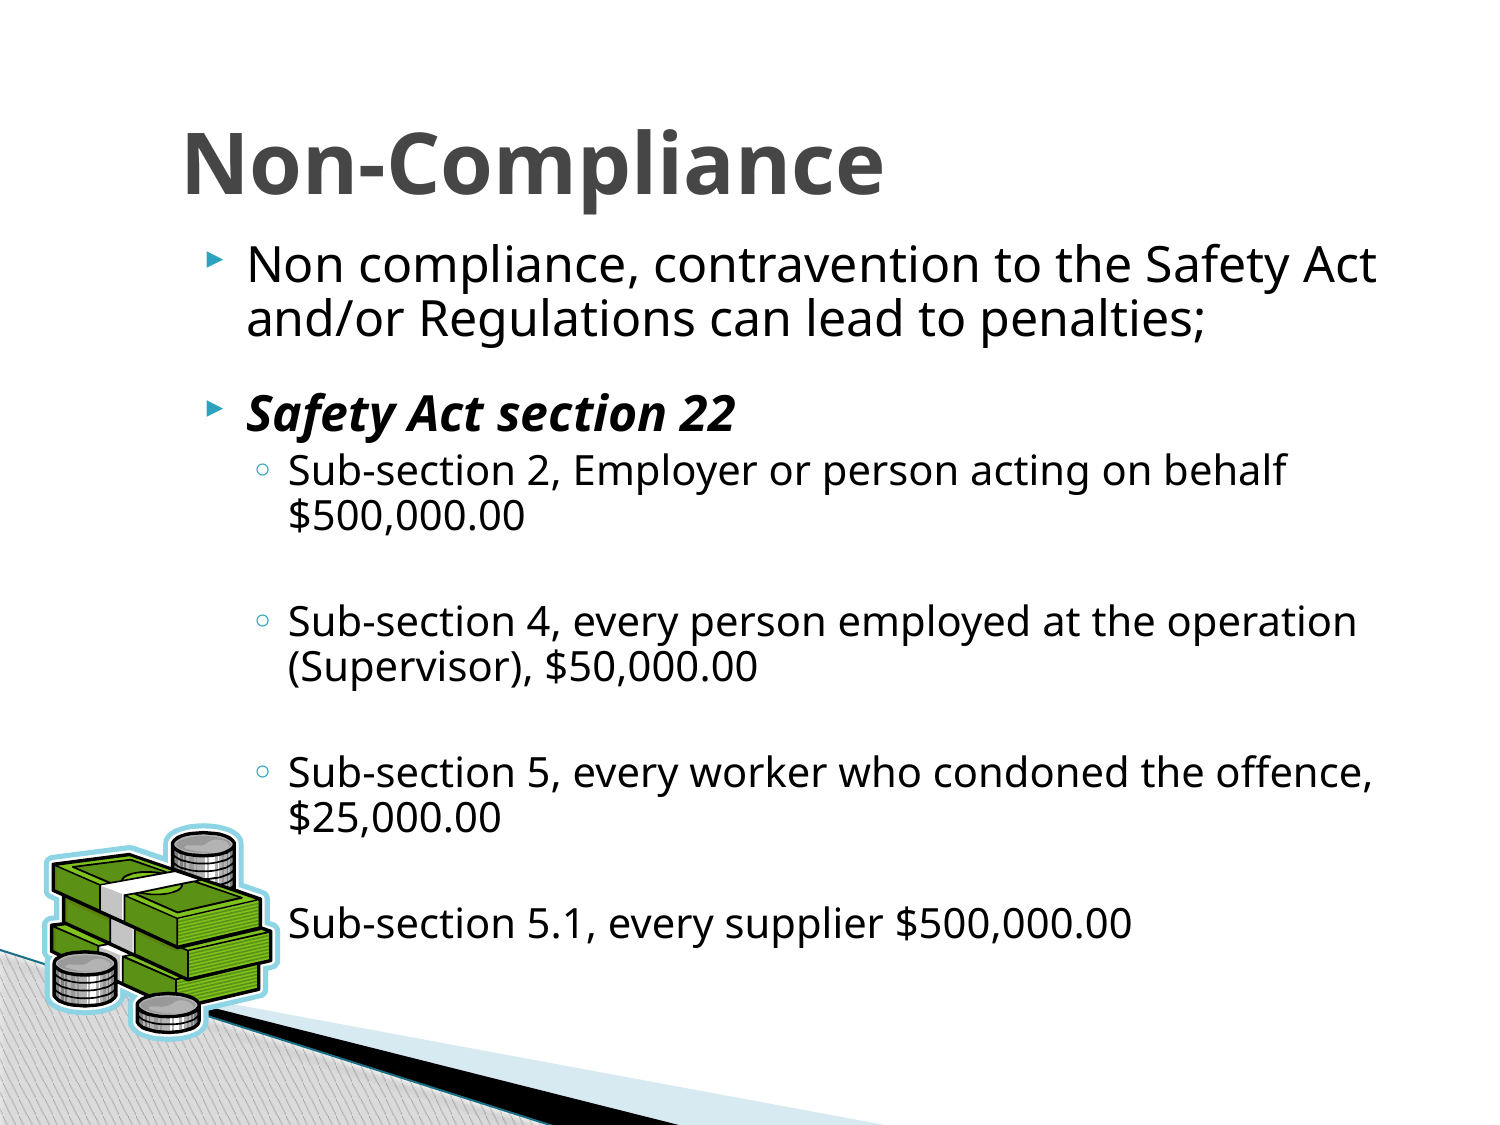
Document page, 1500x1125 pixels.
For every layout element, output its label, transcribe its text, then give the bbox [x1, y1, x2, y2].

title Non-Compliance [165, 100, 1418, 220]
picture [40, 822, 282, 1044]
list Non compliance, contravention to the Safety Act and/or Regulations can lead to penalties; Safety Act section 22 Sub-section 2, Employer or person acting on behalf $500,000.00 Sub-section 4, every person employed at the operation (Supervisor), $50,000.00 Sub-section 5, every worker who condoned the offence, $25,000.00 Sub-section 5.1, every supplier $500,000.00 [171, 231, 1423, 904]
